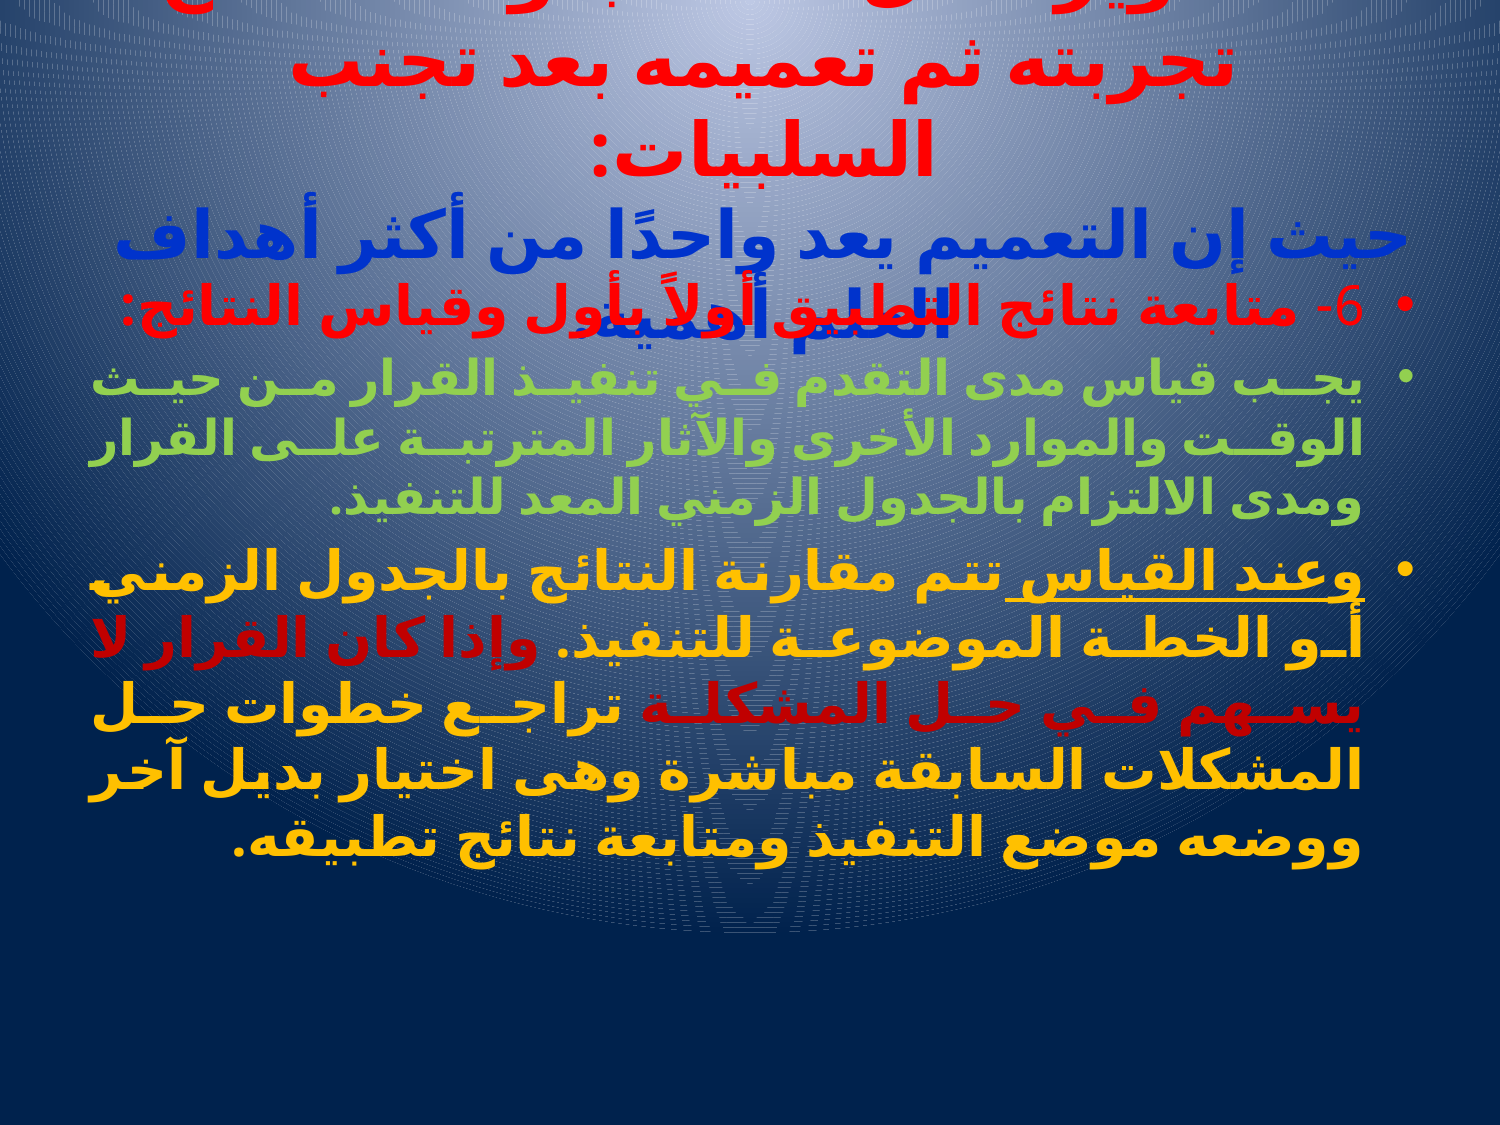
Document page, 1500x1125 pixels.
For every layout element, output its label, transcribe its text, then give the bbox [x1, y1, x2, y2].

title 5- تطوير الحل الأنسب وفقا لنتائج تجربته ثم تعميمه بعد تجنب السلبيات: حيث إن التعميم يعد واحدًا من أكثر أهداف العلم أهمية. [88, 42, 1439, 231]
list 6- متابعة نتائج التطبيق أولاً بأول وقياس النتائج: يجب قياس مدى التقدم في تنفيذ القرار من حيث الوقت والموارد الأخرى والآثار المترتبة على القرار ومدى الالتزام بالجدول الزمني المعد للتنفيذ. وعند القياس تتم مقارنة النتائج بالجدول الزمني أو الخطة الموضوعة للتنفيذ. وإذا كان القرار لا يسهم في حل المشكلة تراجع خطوات حل المشكلات السابقة مباشرة وهى اختيار بديل آخر ووضعه موضع التنفيذ ومتابعة نتائج تطبيقه. [75, 262, 1425, 1005]
